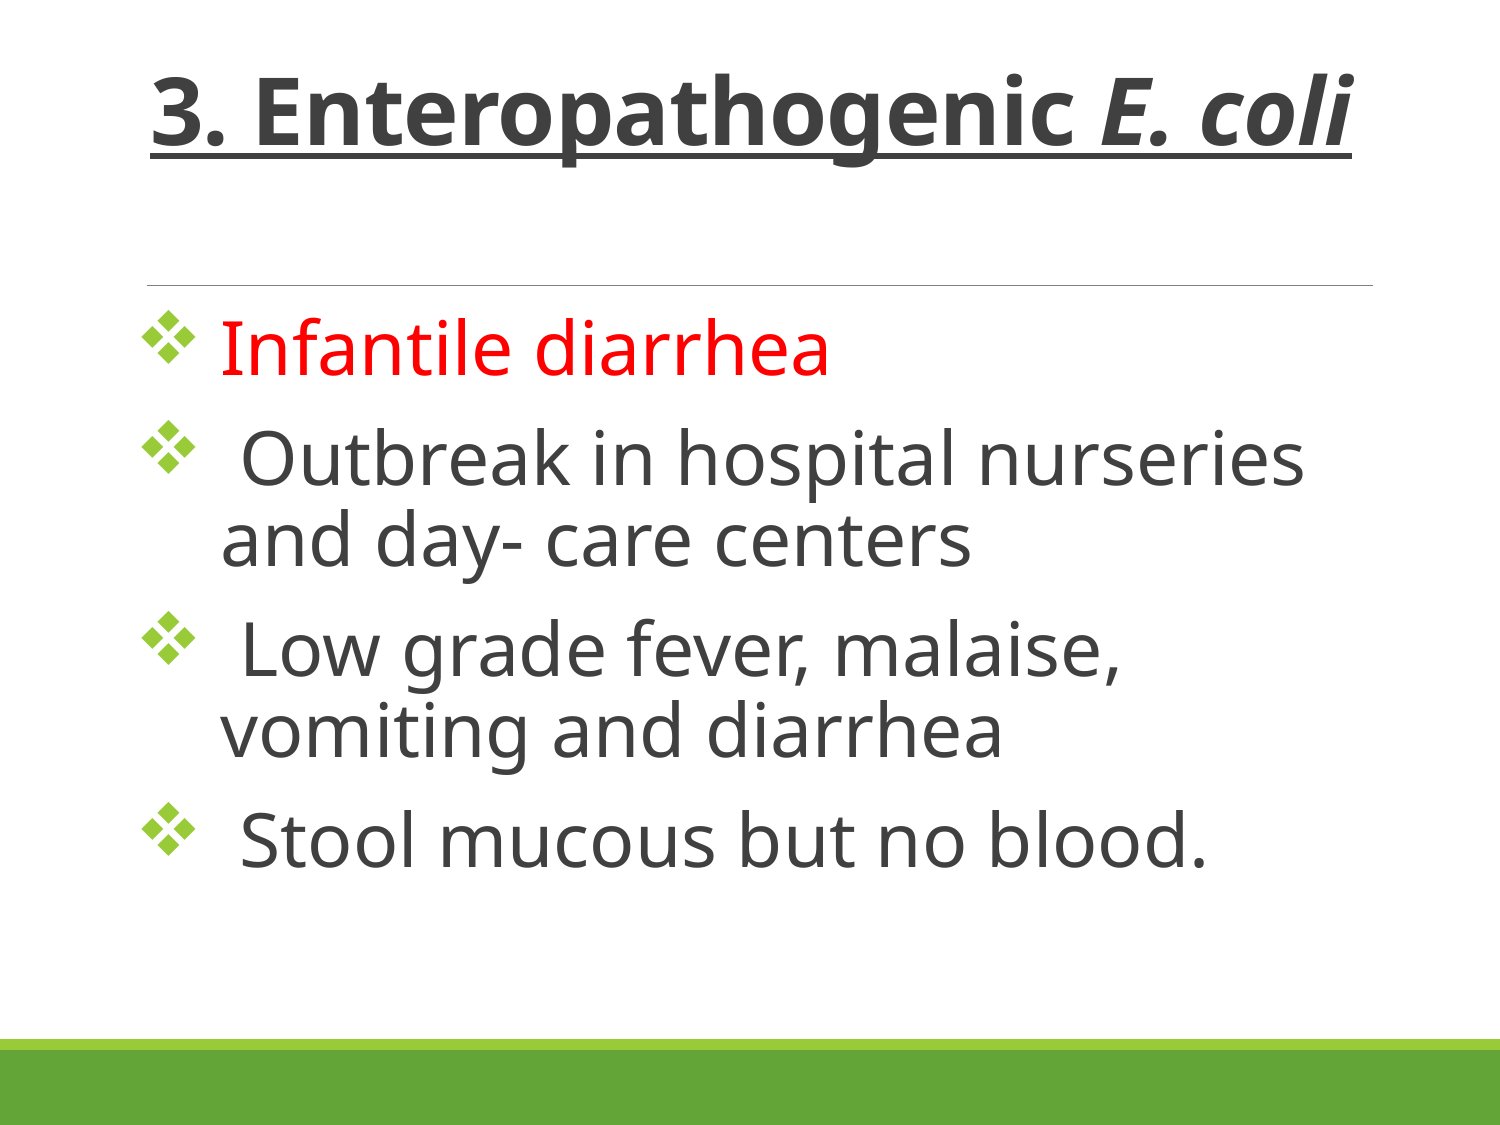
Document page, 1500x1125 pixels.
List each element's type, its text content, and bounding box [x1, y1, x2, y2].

list Infantile diarrhea Outbreak in hospital nurseries and day- care centers Low grade fever, malaise, vomiting and diarrhea Stool mucous but no blood. [135, 302, 1373, 963]
title 3. Enteropathogenic E. coli [135, 47, 1373, 285]
